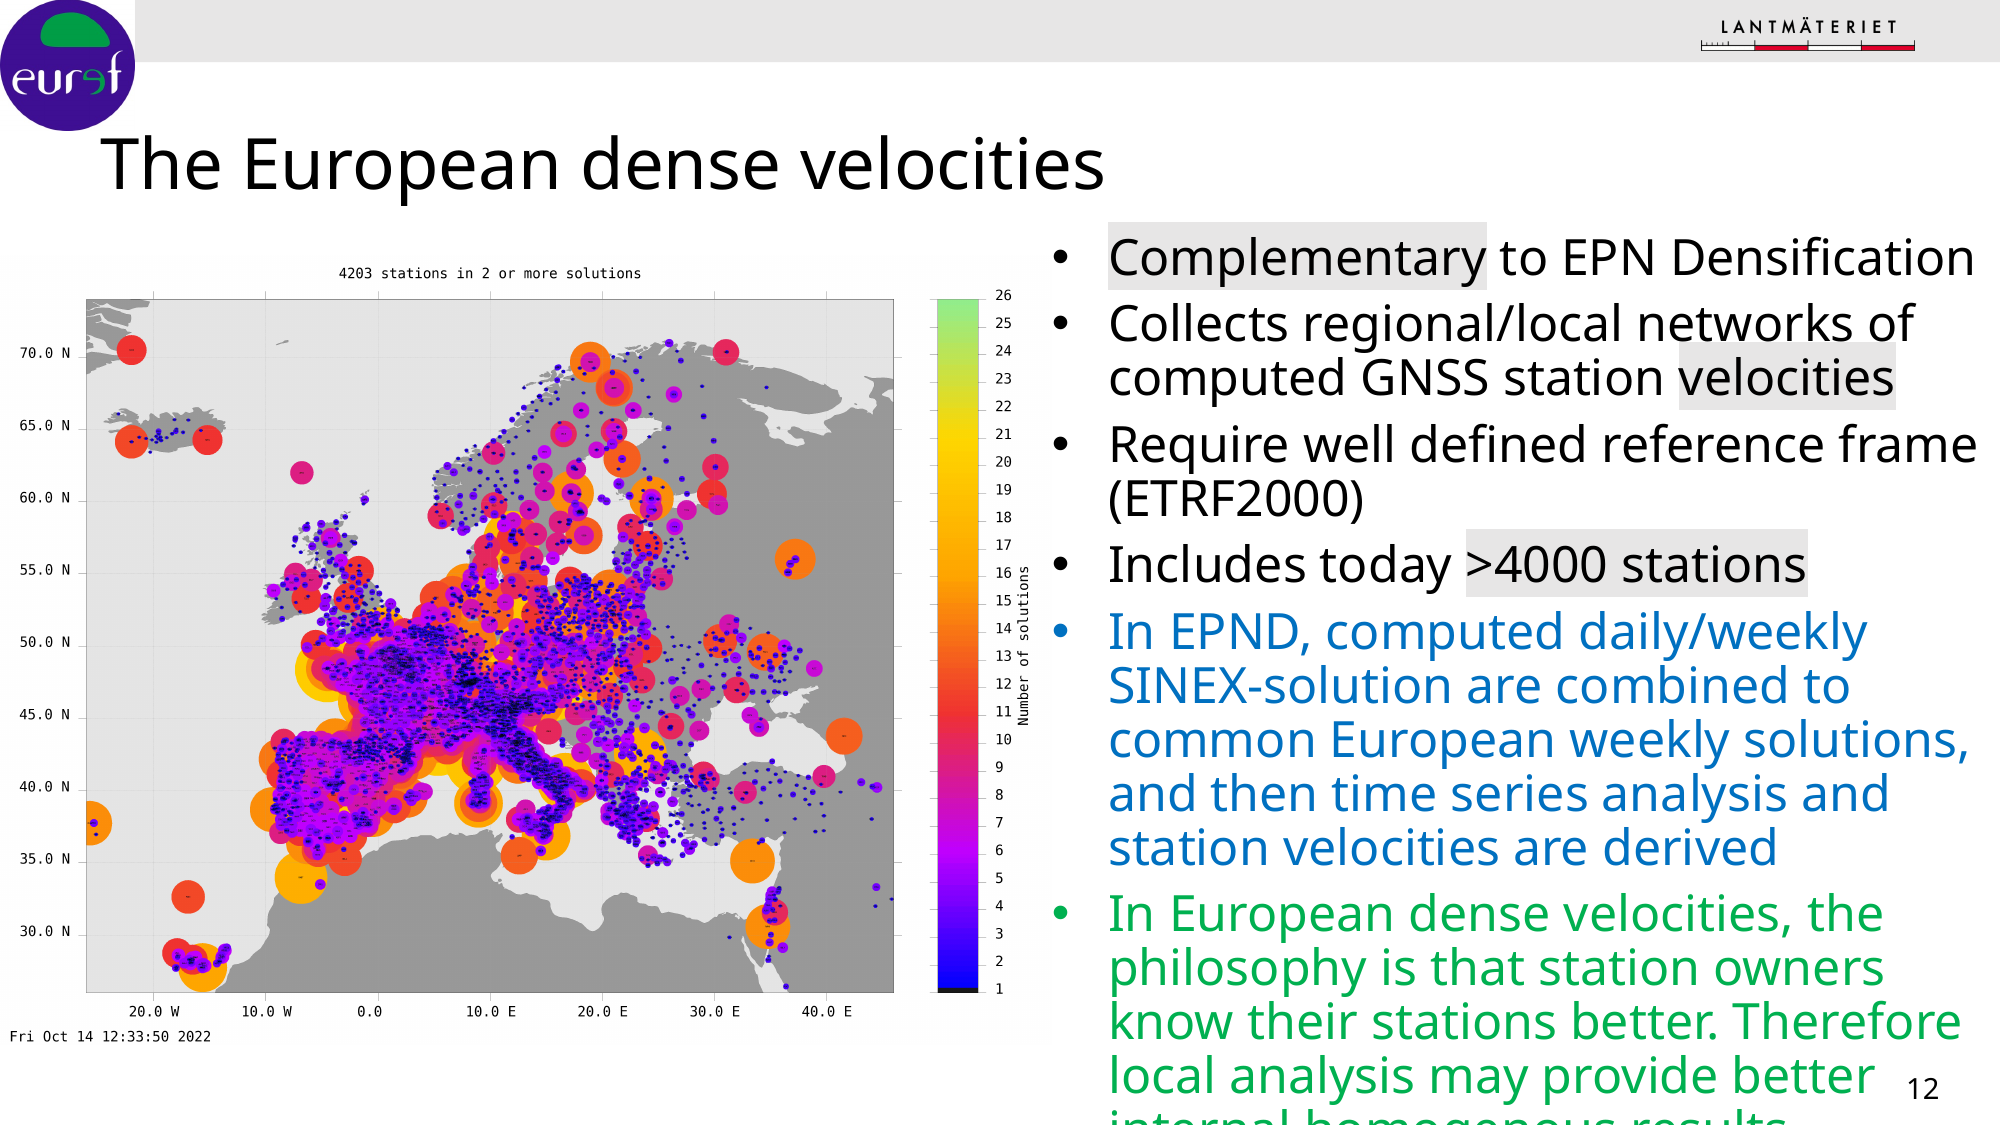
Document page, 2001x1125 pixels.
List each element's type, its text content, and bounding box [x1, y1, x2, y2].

list Complementary to EPN Densification Collects regional/local networks of computed GNSS station velocities Require well defined reference frame (ETRF2000) Includes today >4000 stations In EPND, computed daily/weekly SINEX-solution are combined to common European weekly solutions, and then time series analysis and station velocities are derived In European dense velocities, the philosophy is that station owners know their stations better. Therefore local analysis may provide better internal homogenous results. [1051, 232, 2000, 1110]
picture [1701, 17, 1915, 51]
picture [0, 0, 135, 131]
title The European dense velocities [100, 118, 1826, 209]
picture [0, 255, 1052, 1045]
